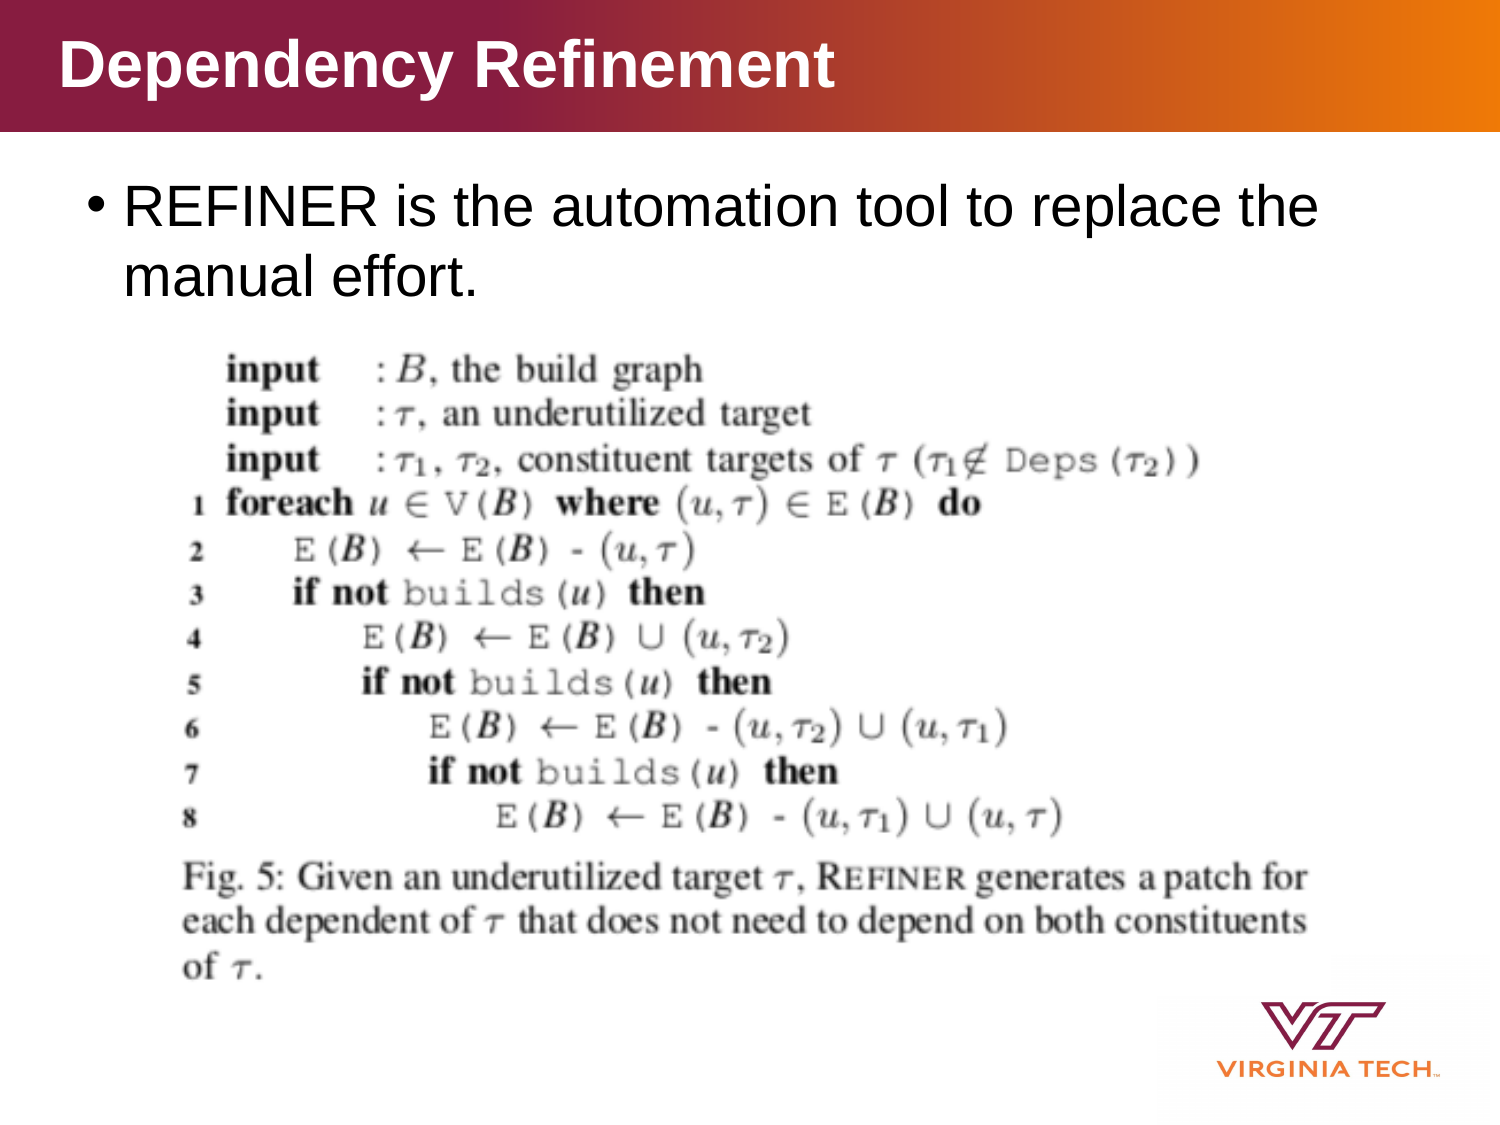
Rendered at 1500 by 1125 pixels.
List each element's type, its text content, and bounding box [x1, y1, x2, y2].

title Dependency Refinement [43, 0, 1500, 132]
list REFINER is the automation tool to replace the manual effort. [71, 160, 1429, 995]
picture [169, 330, 1490, 1125]
